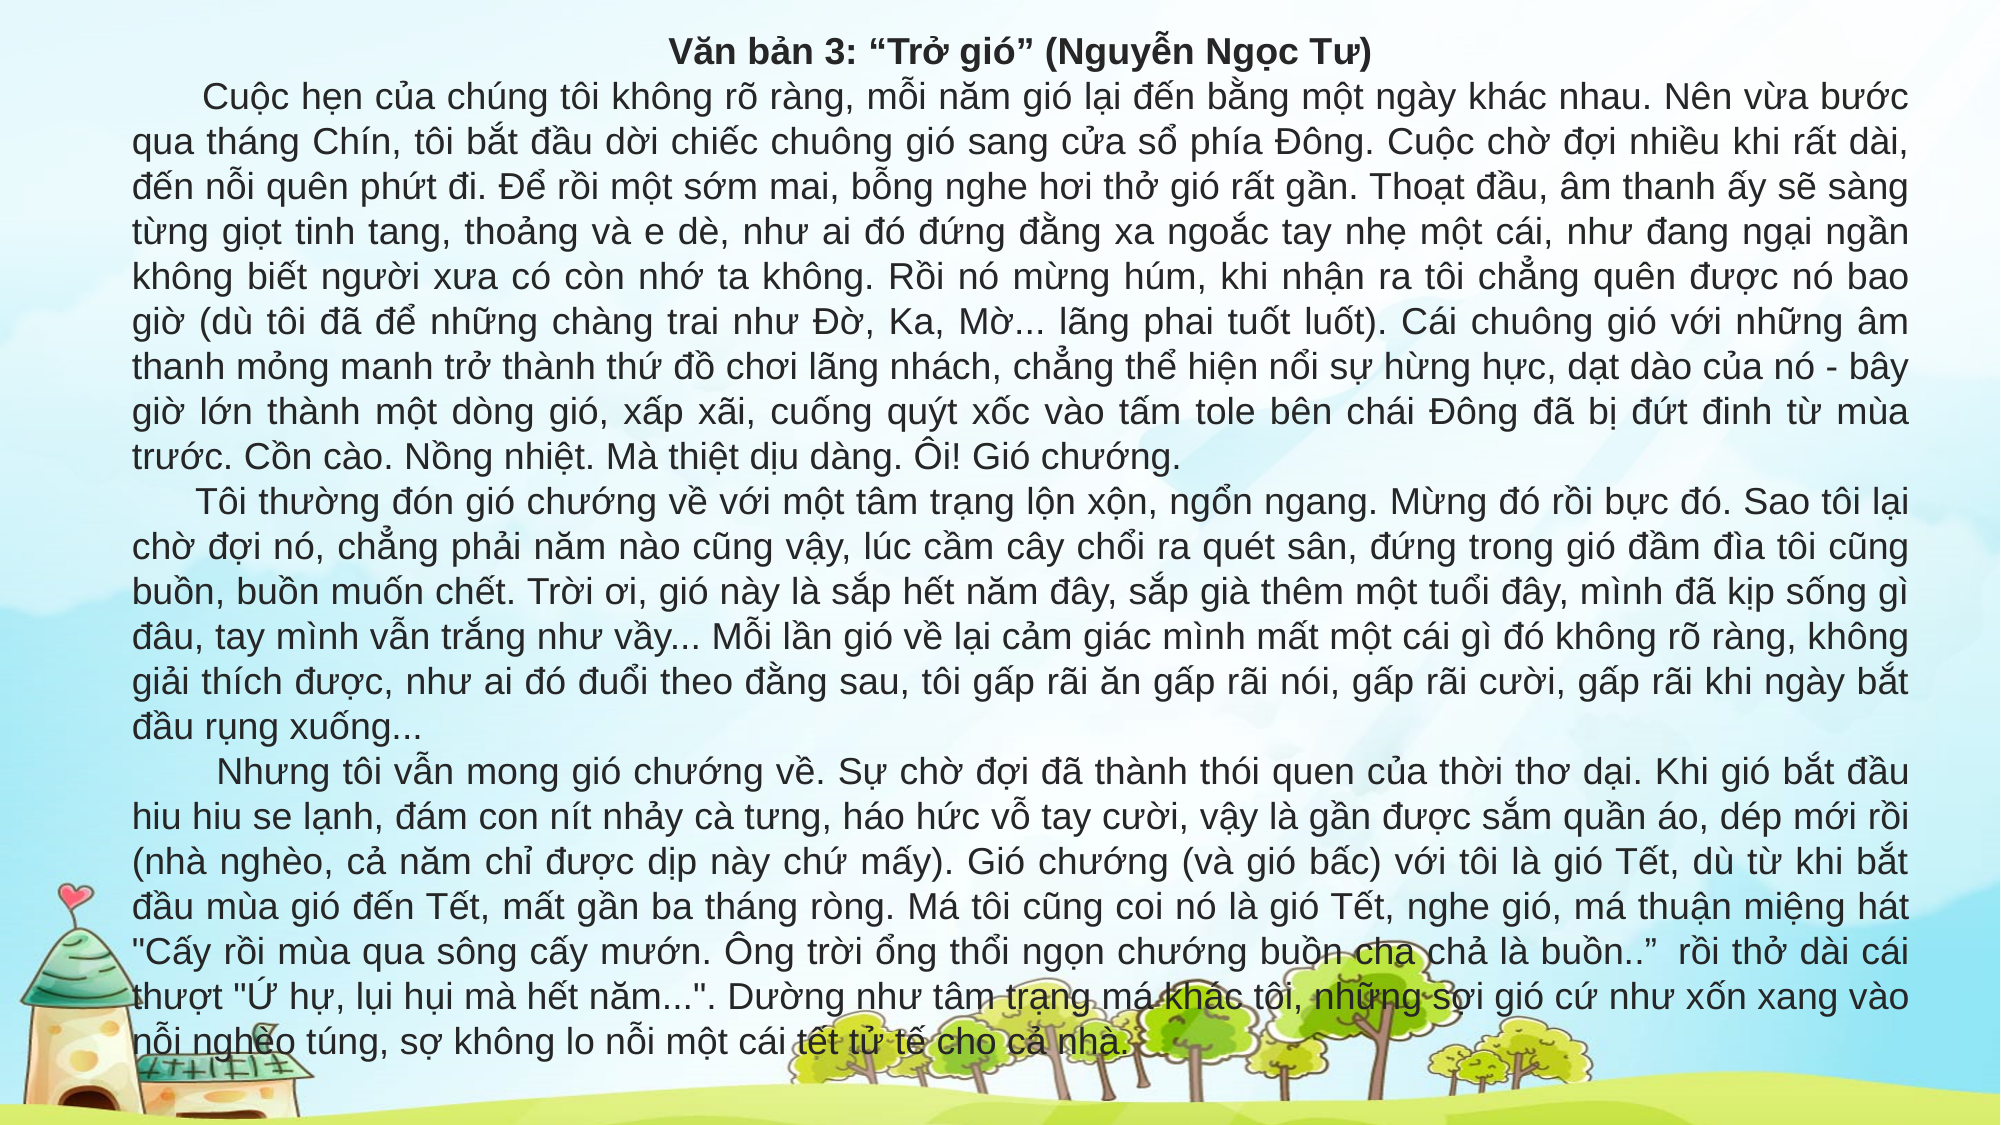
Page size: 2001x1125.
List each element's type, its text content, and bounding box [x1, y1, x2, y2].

picture [0, 0, 2001, 1125]
text_box Văn bản 3: “Trở gió” (Nguyễn Ngọc Tư) Cuộc hẹn của chúng tôi không rõ ràng, mỗi năm gió lại đến bằng một ngày khác nhau. Nên vừa bước qua tháng Chín, tôi bắt đầu dời chiếc chuông gió sang cửa sổ phía Đông. Cuộc chờ đợi nhiều khi rất dài, đến nỗi quên phứt đi. Để rồi một sớm mai, bỗng nghe hơi thở gió rất gần. Thoạt đầu, âm thanh ấy sẽ sàng từng giọt tinh tang, thoảng và e dè, như ai đó đứng đằng xa ngoắc tay nhẹ một cái, như đang ngại ngần không biết người xưa có còn nhớ ta không. Rồi nó mừng húm, khi nhận ra tôi chẳng quên được nó bao giờ (dù tôi đã để những chàng trai như Đờ, Ka, Mờ... lãng phai tuốt luốt). Cái chuông gió với những âm thanh mỏng manh trở thành thứ đồ chơi lãng nhách, chẳng thể hiện nổi sự hừng hực, dạt dào của nó - bây giờ lớn thành một dòng gió, xấp xãi, cuống quýt xốc vào tấm tole bên chái Đông đã bị đứt đinh từ mùa trước. Cồn cào. Nồng nhiệt. Mà thiệt dịu dàng. Ôi! Gió chướng. Tôi thường đón gió chướng về với một tâm trạng lộn xộn, ngổn ngang. Mừng đó rồi bực đó. Sao tôi lại chờ đợi nó, chẳng phải năm nào cũng vậy, lúc cầm cây chổi ra quét sân, đứng trong gió đầm đìa tôi cũng buồn, buồn muốn chết. Trời ơi, gió này là sắp hết năm đây, sắp già thêm một tuổi đây, mình đã kịp sống gì đâu, tay mình vẫn trắng như vầy... Mỗi lần gió về lại cảm giác mình mất một cái gì đó không rõ ràng, không giải thích được, như ai đó đuổi theo đằng sau, tôi gấp rãi ăn gấp rãi nói, gấp rãi cười, gấp rãi khi ngày bắt đầu rụng xuống... Nhưng tôi vẫn mong gió chướng về. Sự chờ đợi đã thành thói quen của thời thơ dại. Khi gió bắt đầu hiu hiu se lạnh, đám con nít nhảy cà tưng, háo hức vỗ tay cười, vậy là gần được sắm quần áo, dép mới rồi (nhà nghèo, cả năm chỉ được dịp này chứ mấy). Gió chướng (và gió bấc) với tôi là gió Tết, dù từ khi bắt đầu mùa gió đến Tết, mất gần ba tháng ròng. Má tôi cũng coi nó là gió Tết, nghe gió, má thuận miệng hát "Cấy rồi mùa qua sông cấy mướn. Ông trời ổng thổi ngọn chướng buồn cha chả là buồn..” rồi thở dài cái thượt "Ứ hự, lụi hụi mà hết năm...". Dường như tâm trạng má khác tôi, những sợi gió cứ như xốn xang vào nỗi nghèo túng, sợ không lo nỗi một cái tết tử tế cho cả nhà. [117, 19, 1925, 1114]
